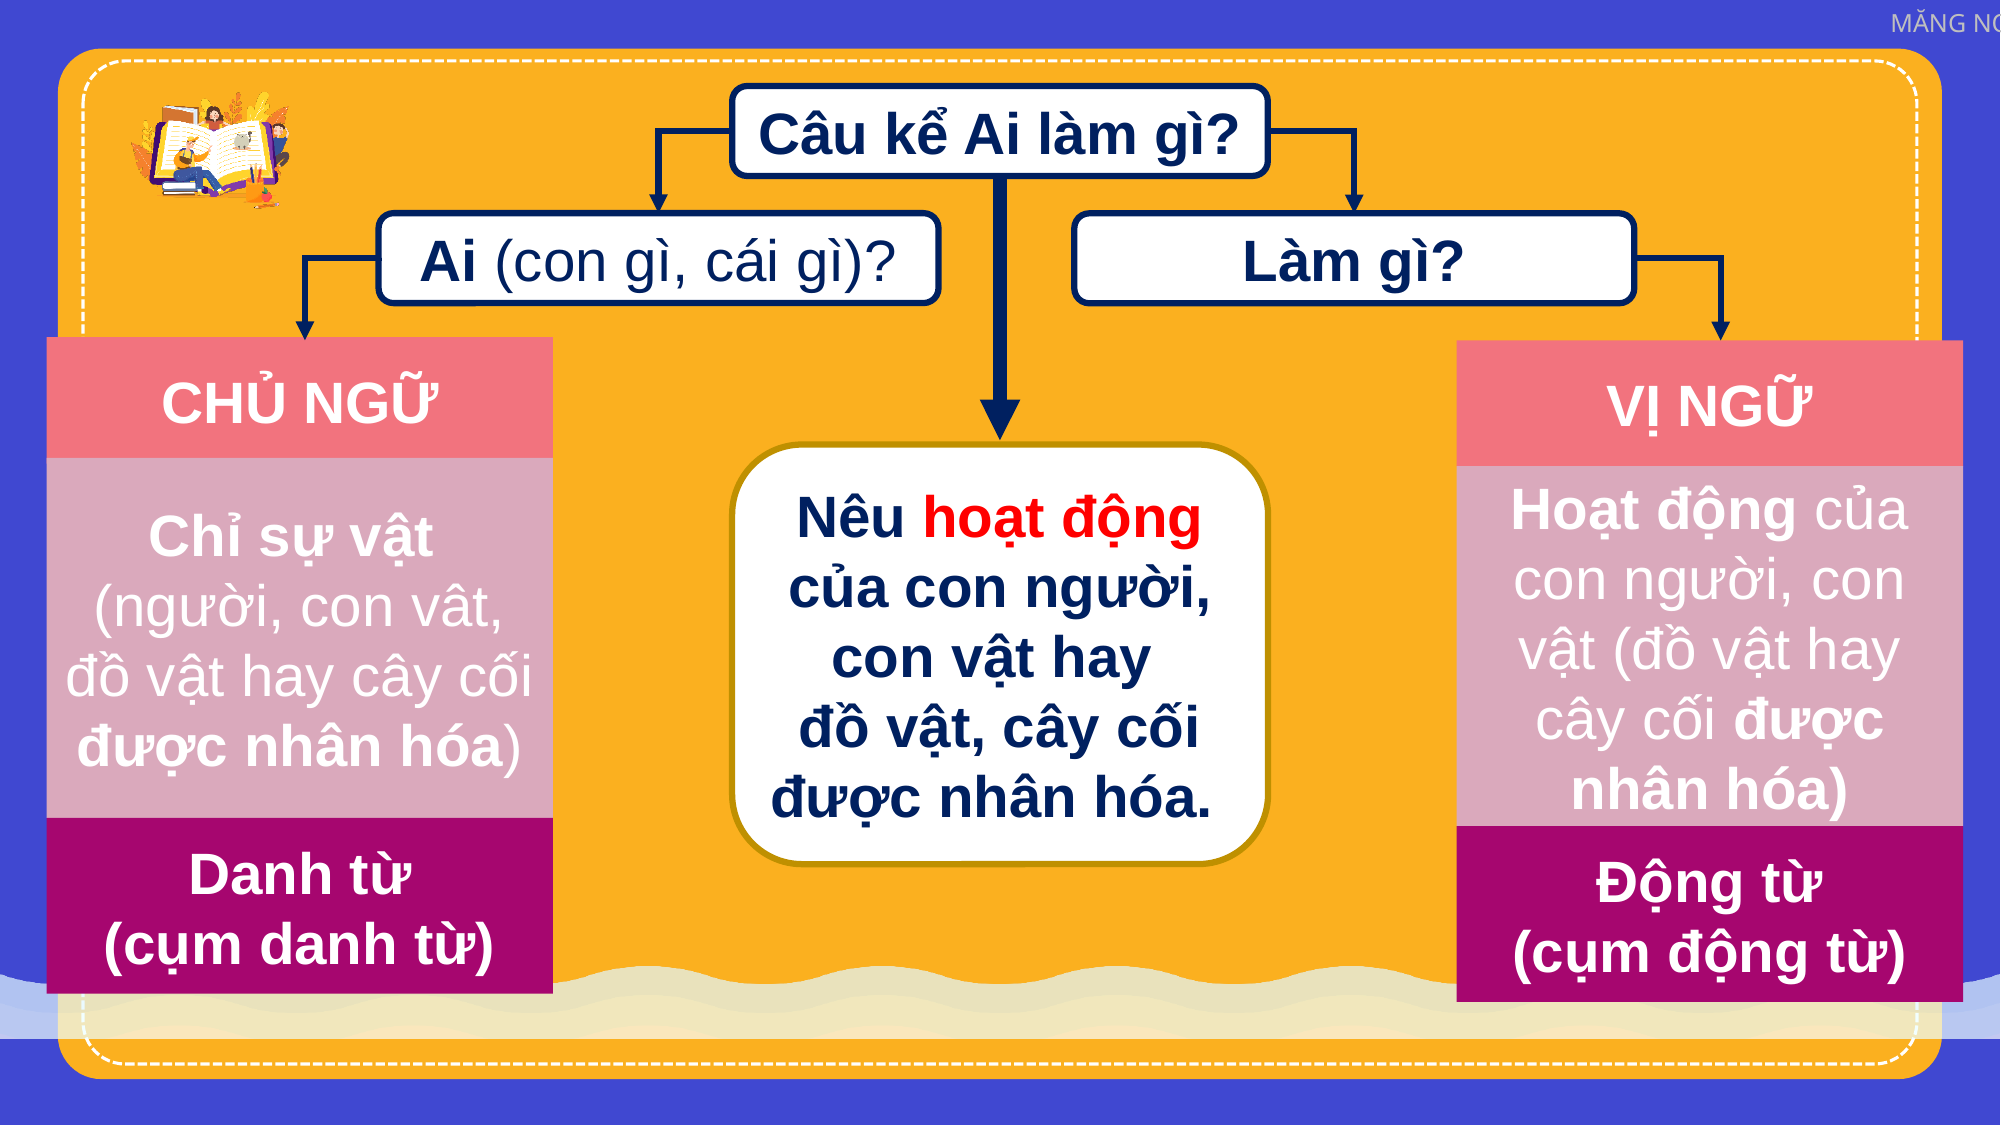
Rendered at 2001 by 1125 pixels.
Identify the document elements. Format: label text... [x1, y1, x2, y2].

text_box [1634, 258, 1721, 341]
text_box Câu kể Ai làm gì? [731, 85, 1269, 177]
picture [0, 966, 2000, 1039]
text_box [658, 131, 733, 214]
text_box Hoạt động của con người, con vật (đồ vật hay cây cối được nhân hóa) [1456, 465, 1964, 825]
text_box Động từ (cụm động từ) [1456, 825, 1964, 966]
picture [124, 66, 294, 235]
text_box Làm gì? [1073, 212, 1635, 304]
text_box CHỦ NGỮ [46, 336, 554, 457]
text_box Nêu hoạt động của con người, con vật hay đồ vật, cây cối được nhân hóa. [731, 443, 1269, 865]
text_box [1267, 130, 1355, 214]
text_box Ai (con gì, cái gì)? [378, 212, 940, 304]
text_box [304, 258, 379, 341]
text_box VỊ NGỮ [1456, 339, 1964, 465]
text_box Chỉ sự vật (người, con vât, đồ vật hay cây cối được nhân hóa) [46, 457, 554, 817]
text_box Danh từ (cụm danh từ) [46, 817, 554, 966]
